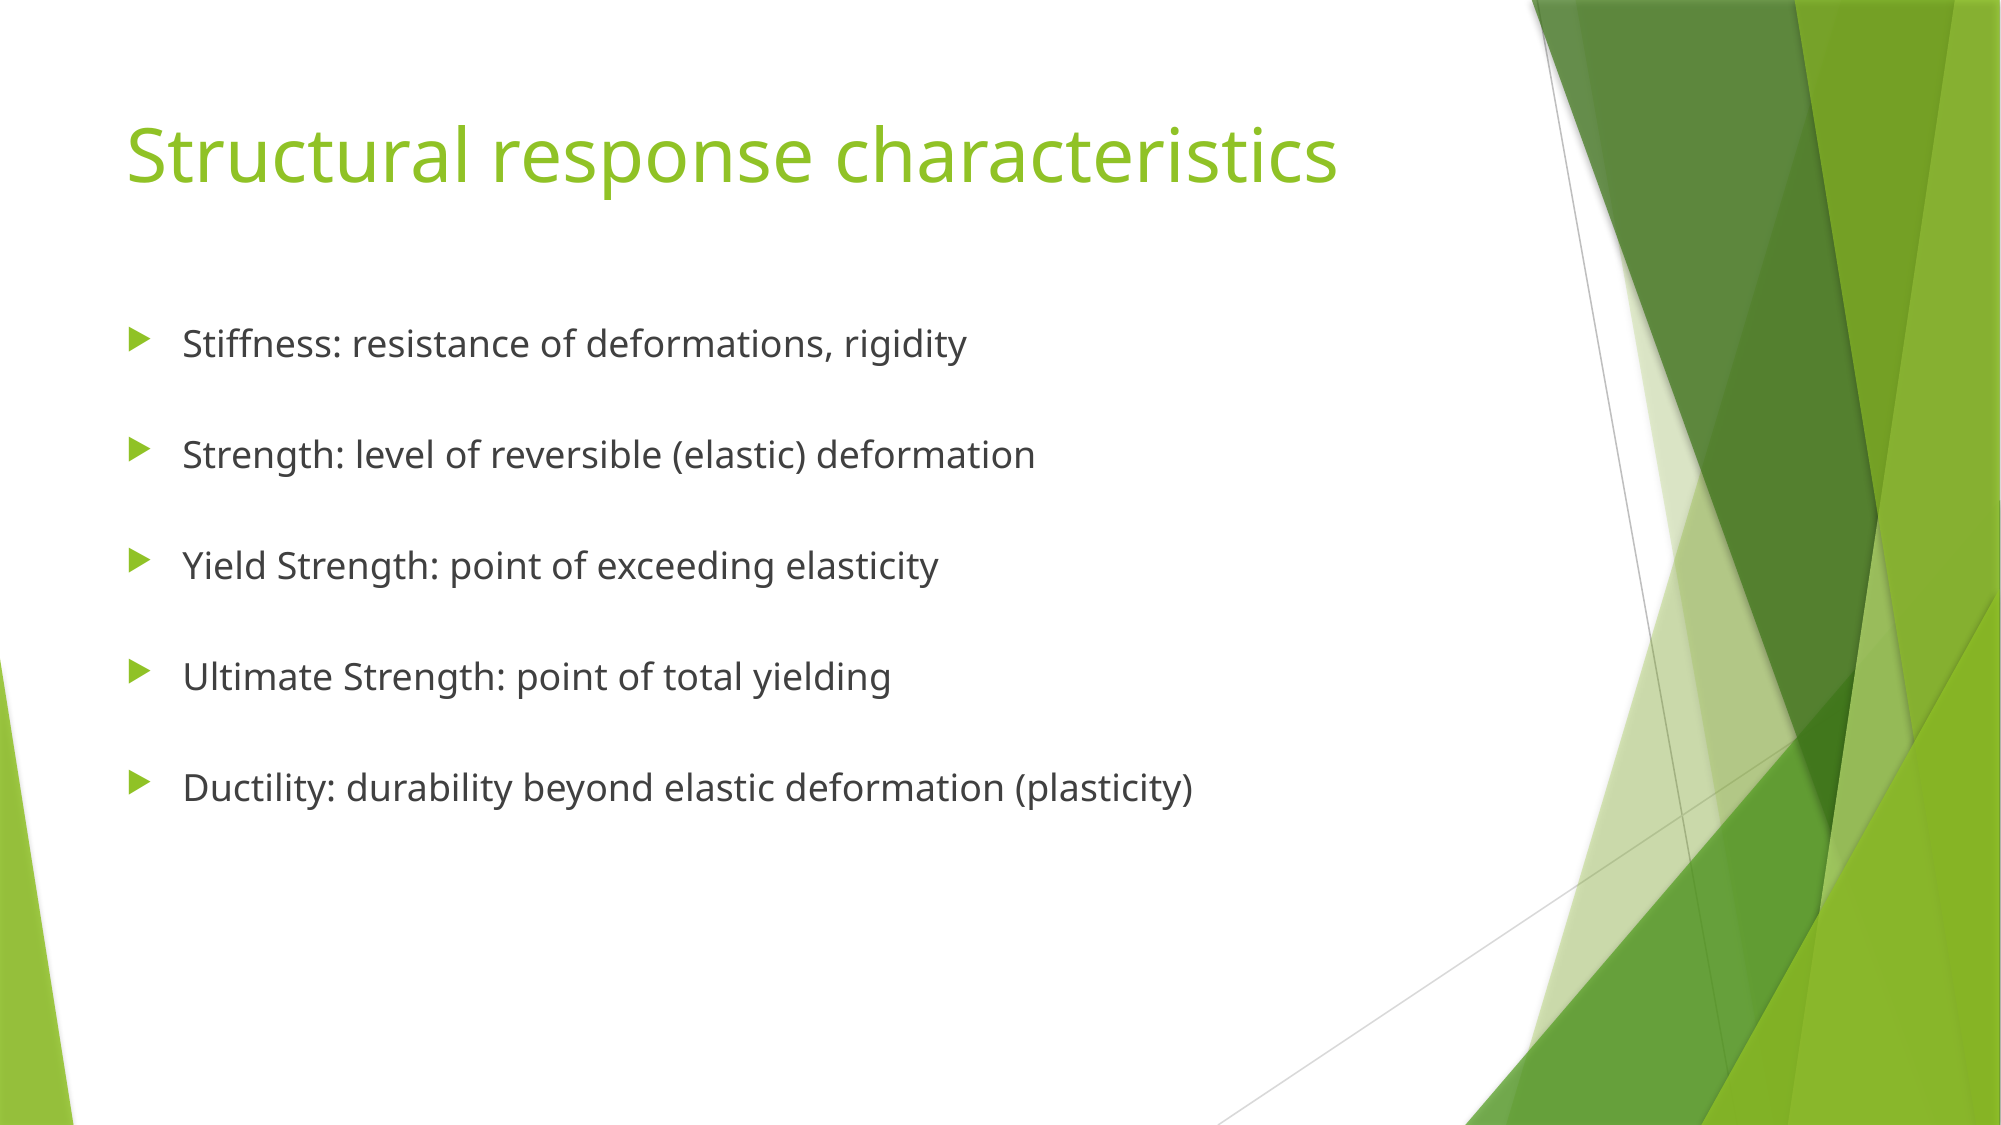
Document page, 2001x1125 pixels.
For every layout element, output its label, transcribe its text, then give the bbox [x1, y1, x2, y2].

list Stiffness: resistance of deformations, rigidity Strength: level of reversible (elastic) deformation Yield Strength: point of exceeding elasticity Ultimate Strength: point of total yielding Ductility: durability beyond elastic deformation (plasticity) [111, 267, 1522, 991]
title Structural response characteristics [111, 99, 1522, 267]
